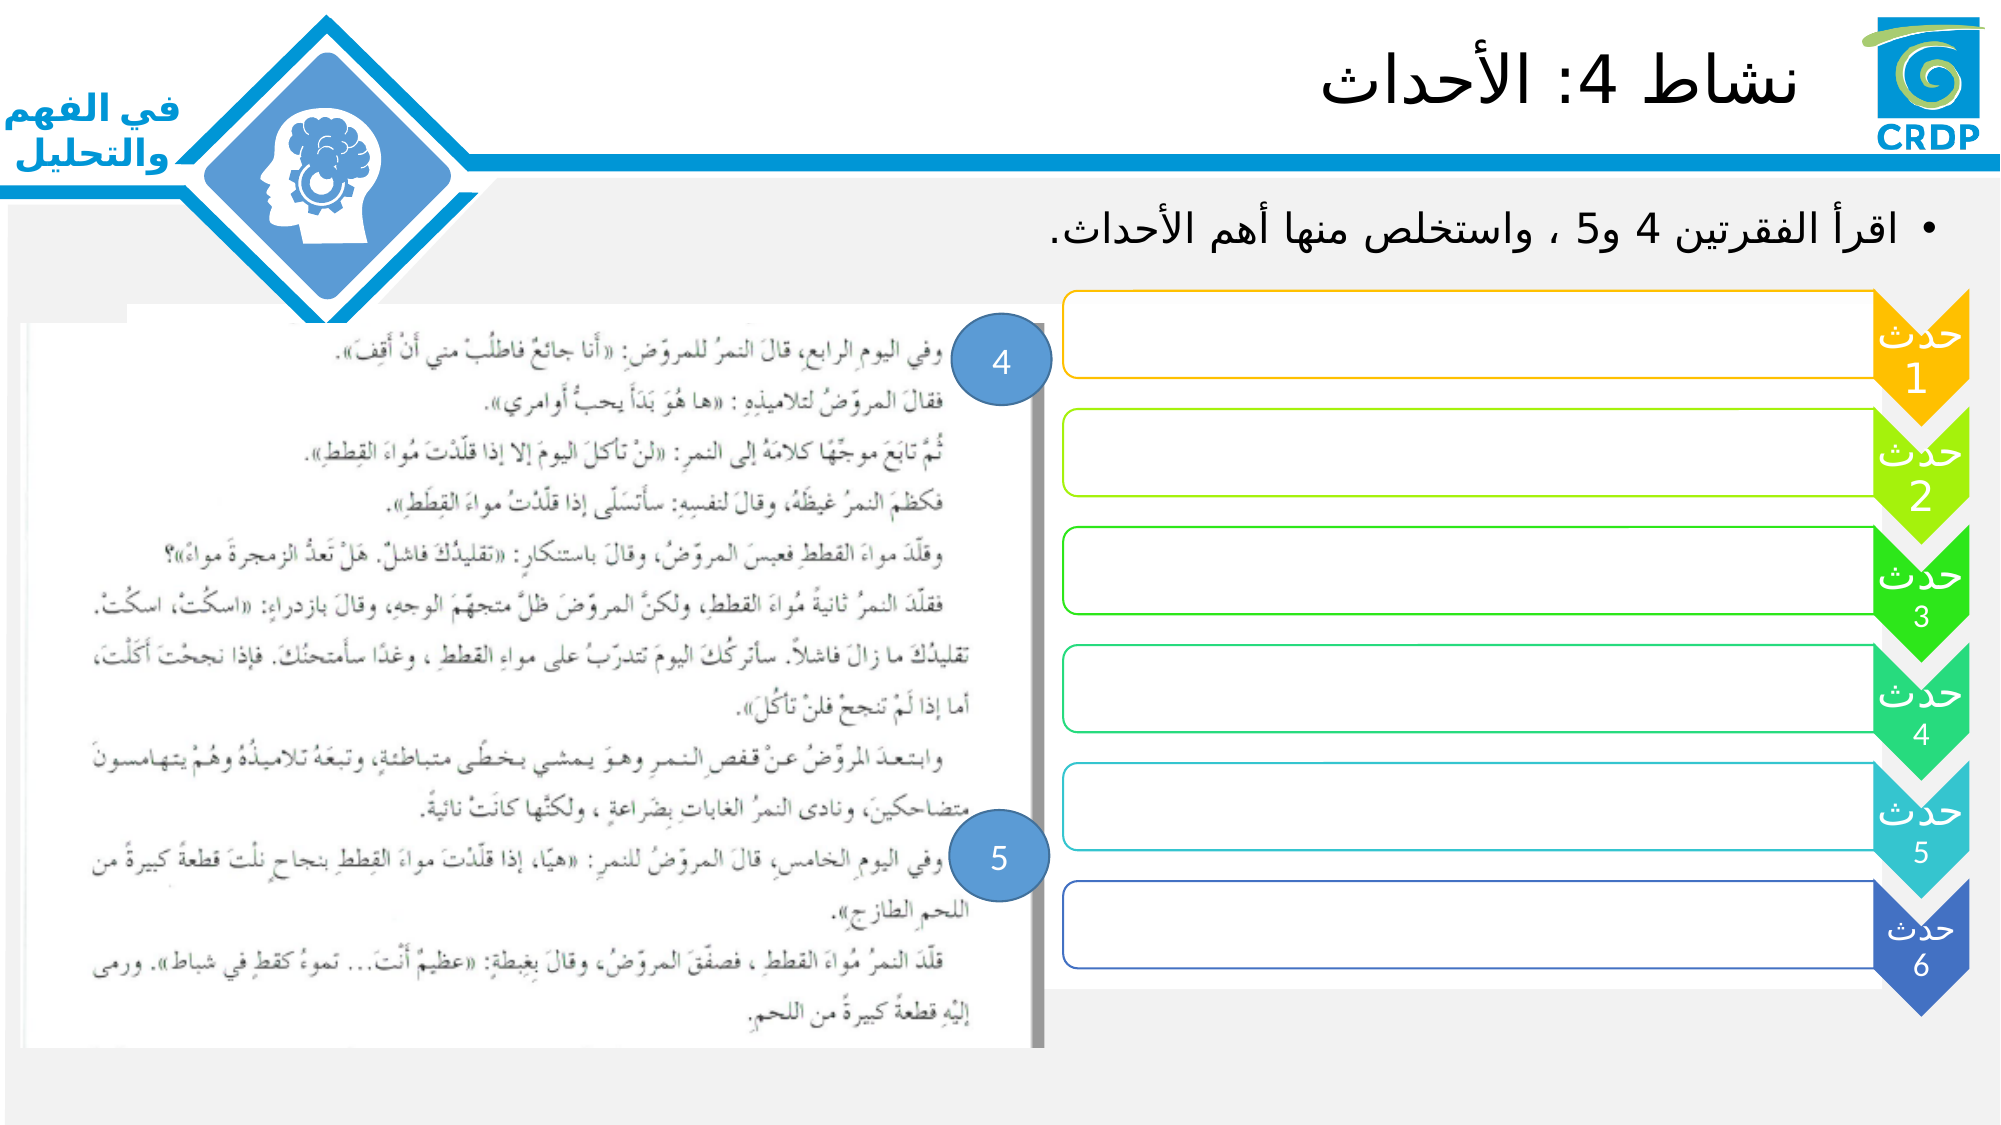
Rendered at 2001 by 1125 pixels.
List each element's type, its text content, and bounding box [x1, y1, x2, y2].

picture [1912, 142, 1918, 150]
title نشاط 4: الأحداث [469, 26, 1816, 138]
picture [1912, 130, 1918, 137]
picture [1862, 17, 1985, 150]
text_box 4 [974, 313, 1029, 321]
picture [20, 322, 1045, 1049]
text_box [1062, 290, 1969, 1016]
picture [1938, 130, 1949, 144]
list اقرأ الفقرتين 4 و5 ، واستخلص منها أهم الأحداث. [312, 199, 1952, 295]
